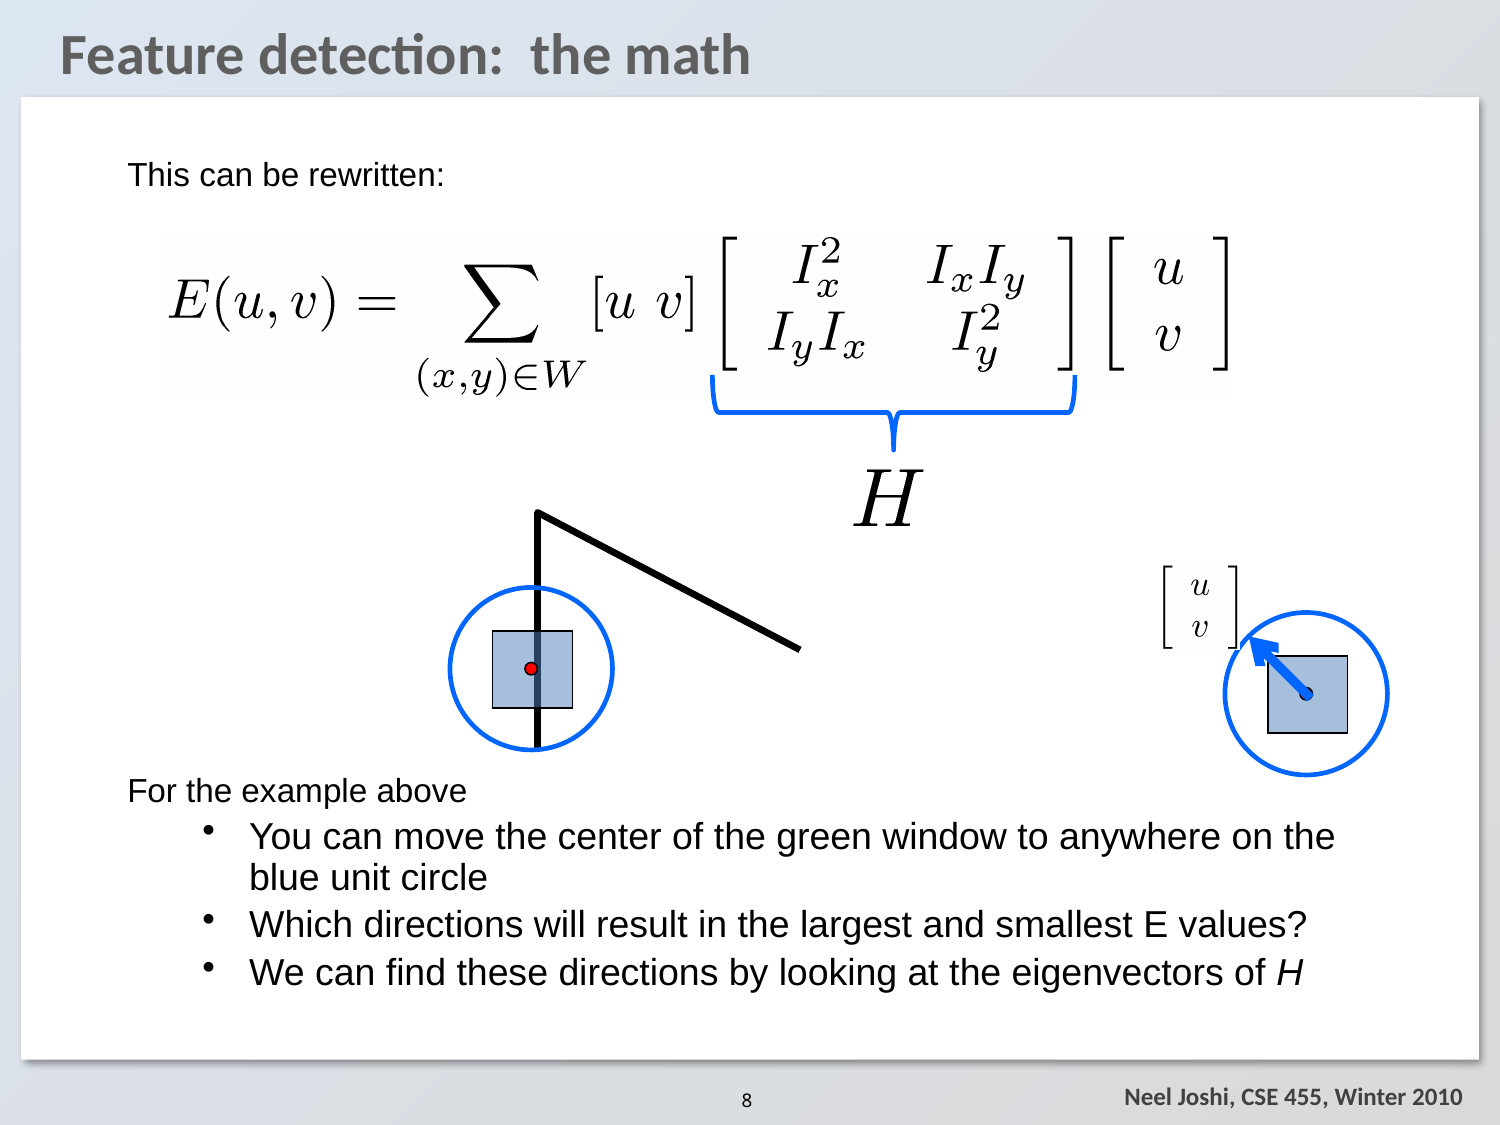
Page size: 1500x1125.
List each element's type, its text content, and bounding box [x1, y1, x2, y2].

picture [163, 231, 1232, 401]
text_box [449, 587, 613, 750]
title Feature detection: the math [45, 23, 1451, 91]
picture [849, 462, 926, 530]
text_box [1248, 635, 1311, 699]
text_box [537, 512, 801, 733]
text_box For the example above You can move the center of the green window to anywhere on the blue unit circle Which directions will result in the largest and smallest E values? We can find these directions by looking at the eigenvectors of H [112, 766, 1388, 1125]
text_box This can be rewritten: [112, 149, 1463, 233]
text_box [1224, 612, 1388, 775]
text_box [715, 408, 1072, 451]
picture [1163, 563, 1241, 651]
